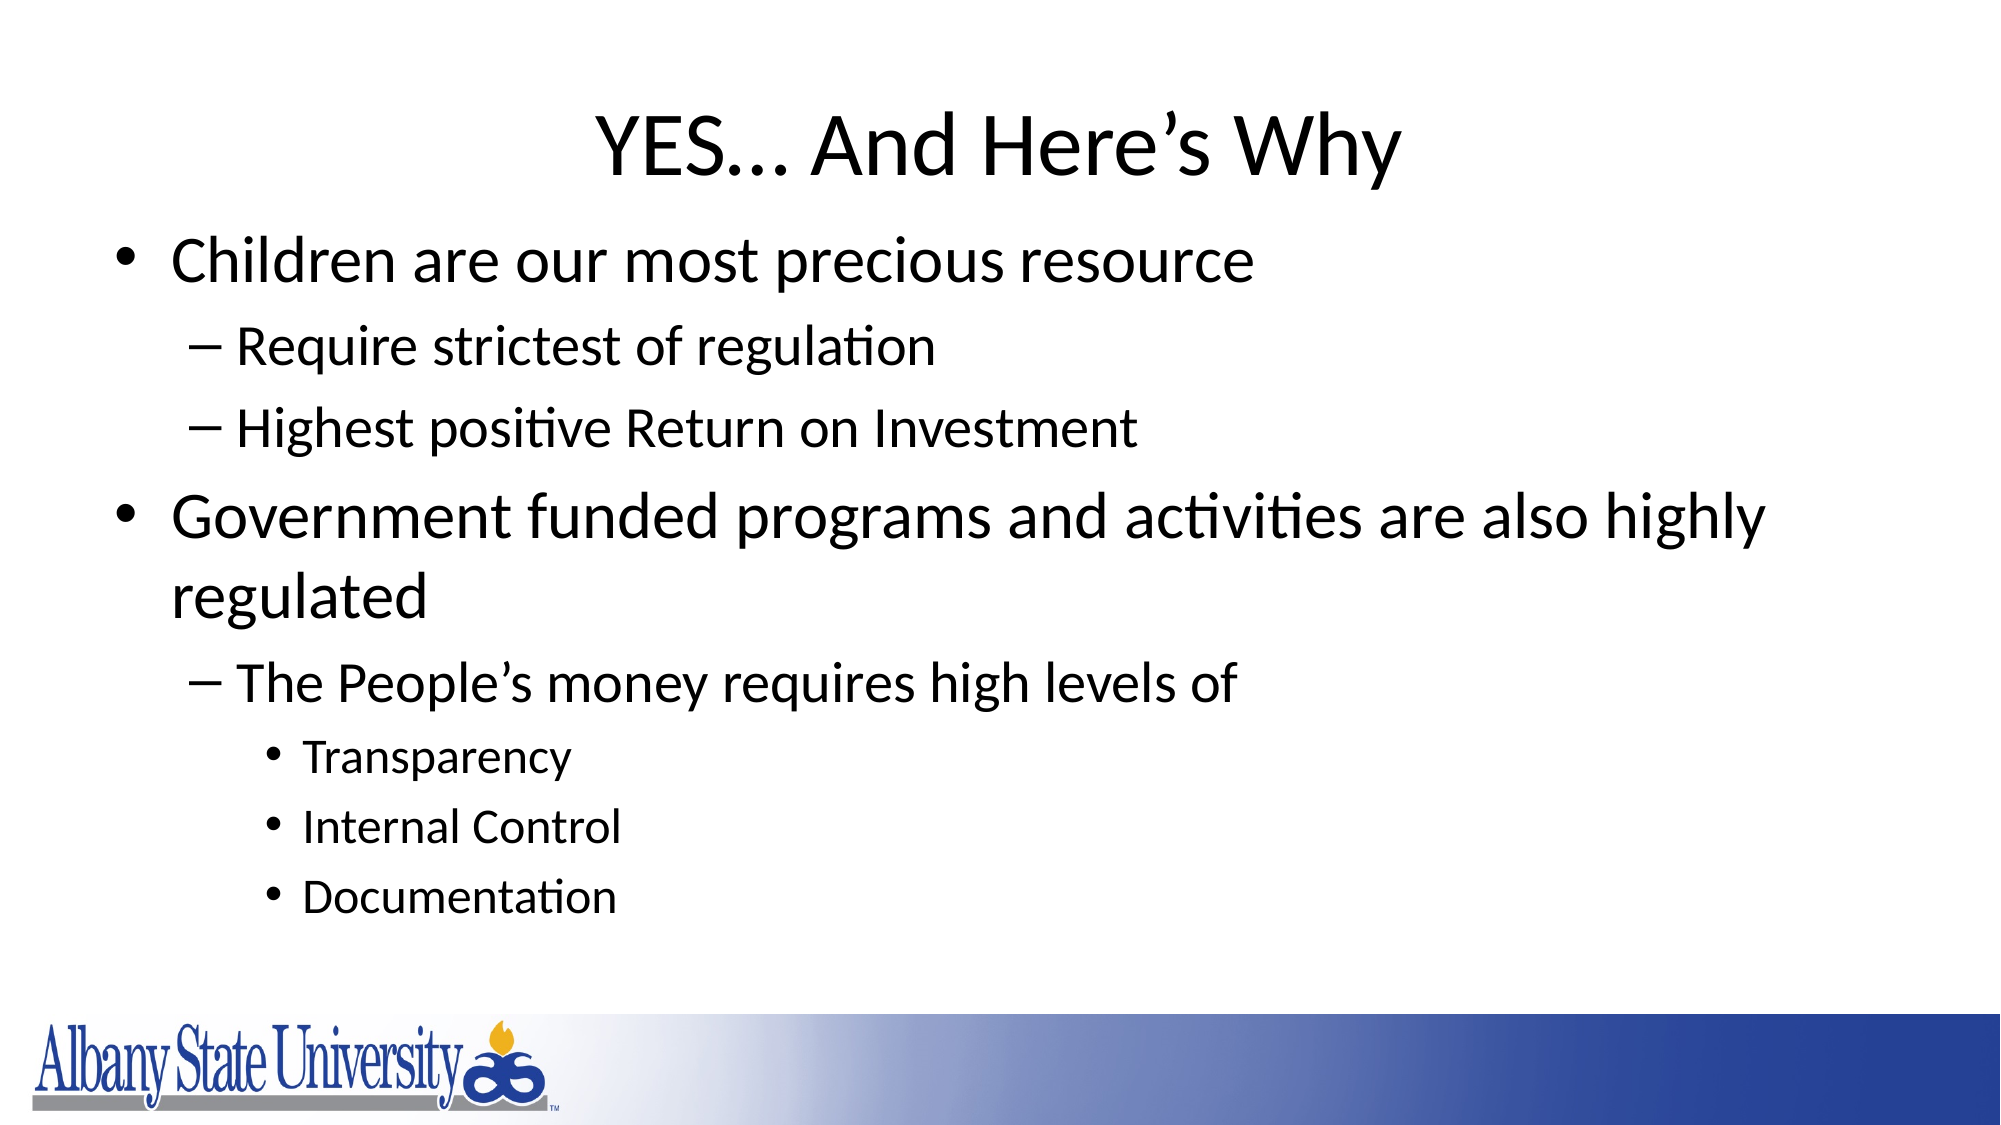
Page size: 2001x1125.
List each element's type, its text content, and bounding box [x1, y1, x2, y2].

title YES… And Here’s Why [99, 45, 1900, 207]
picture [0, 1014, 2000, 1125]
list Children are our most precious resource Require strictest of regulation Highest positive Return on Investment Government funded programs and activities are also highly regulated The People’s money requires high levels of Transparency Internal Control Documentation [99, 207, 1900, 1005]
